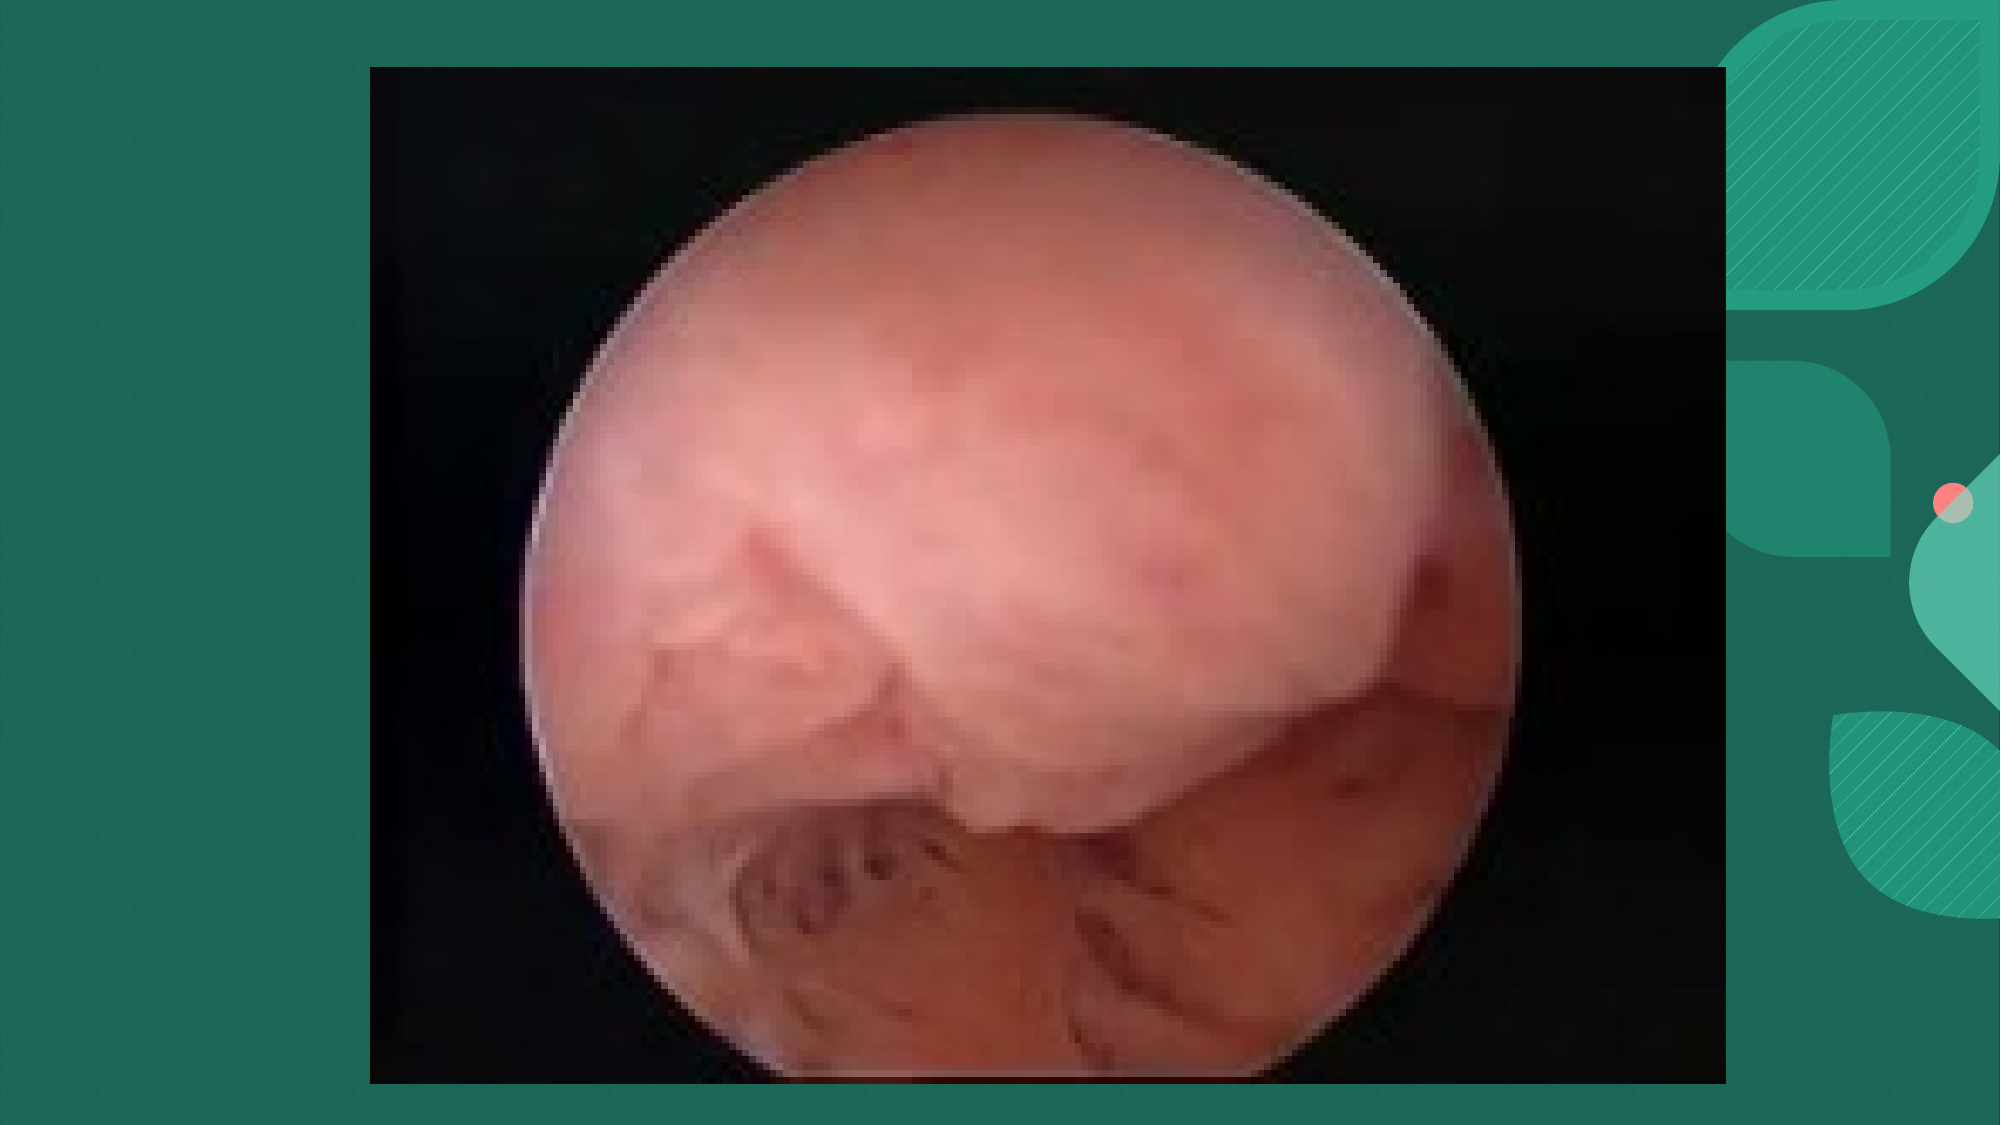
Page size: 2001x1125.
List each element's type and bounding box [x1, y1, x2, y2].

text_box [369, 66, 1727, 1084]
